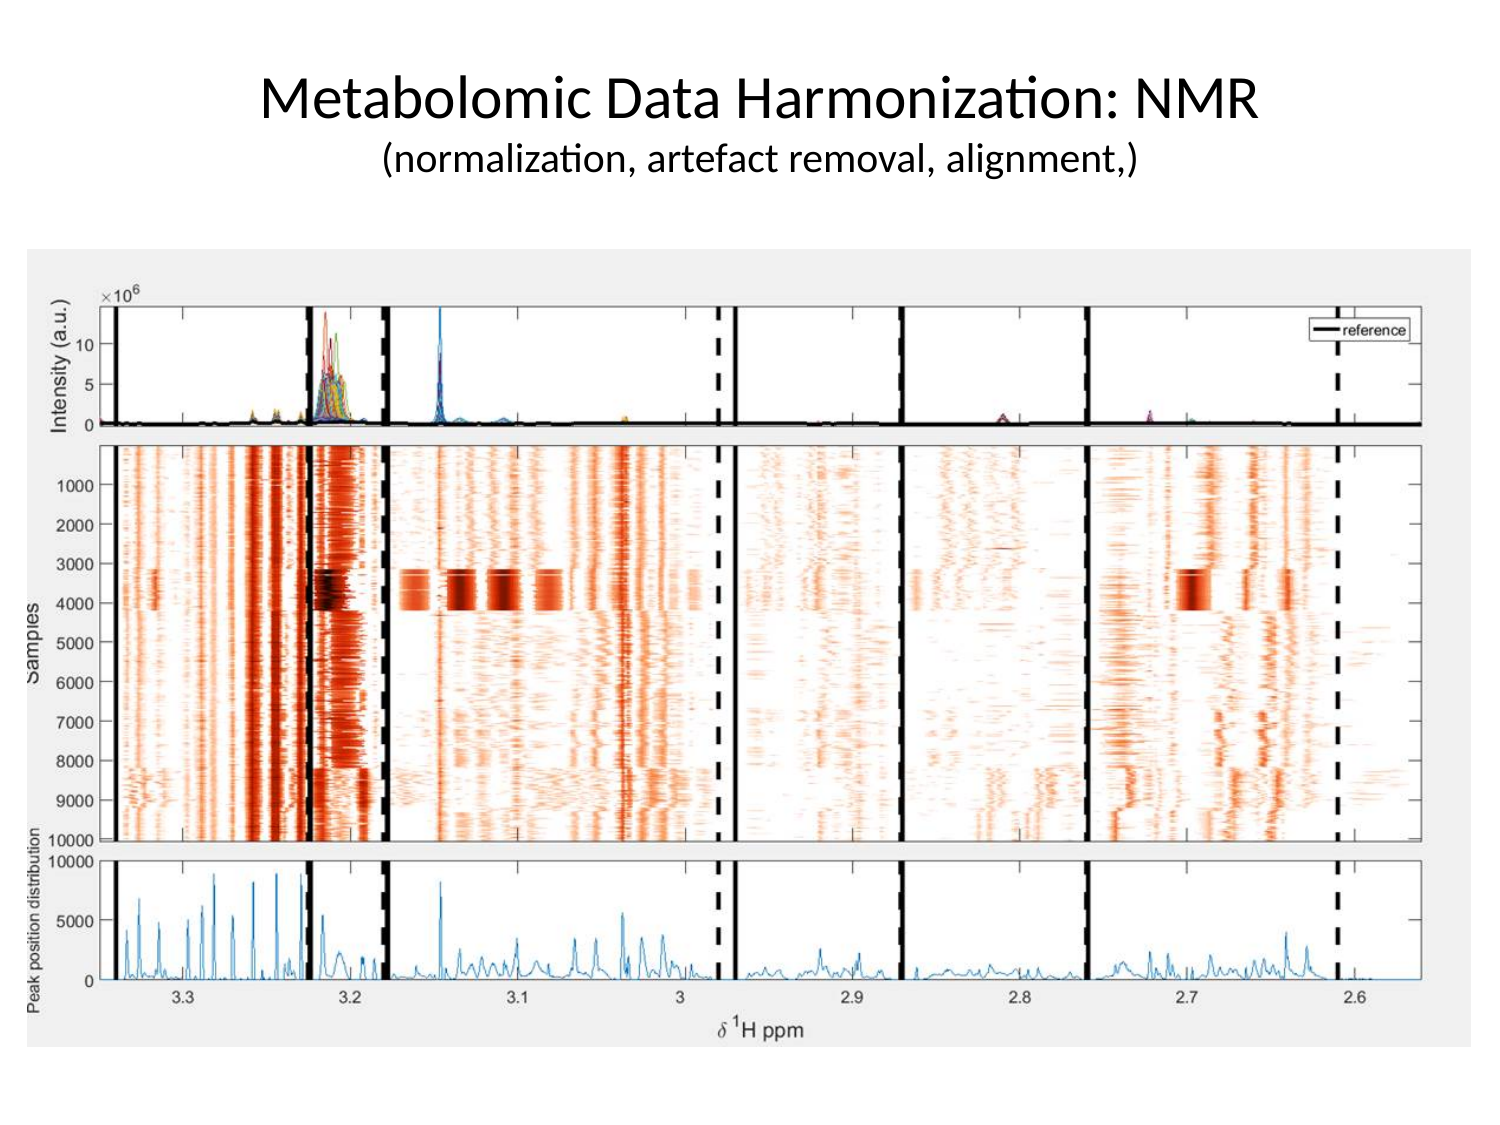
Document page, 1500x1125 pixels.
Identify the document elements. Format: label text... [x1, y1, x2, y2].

text_box Metabolomic Data Harmonization: NMR (normalization, artefact removal, alignment,) [72, 49, 1448, 193]
picture [27, 249, 1472, 1048]
